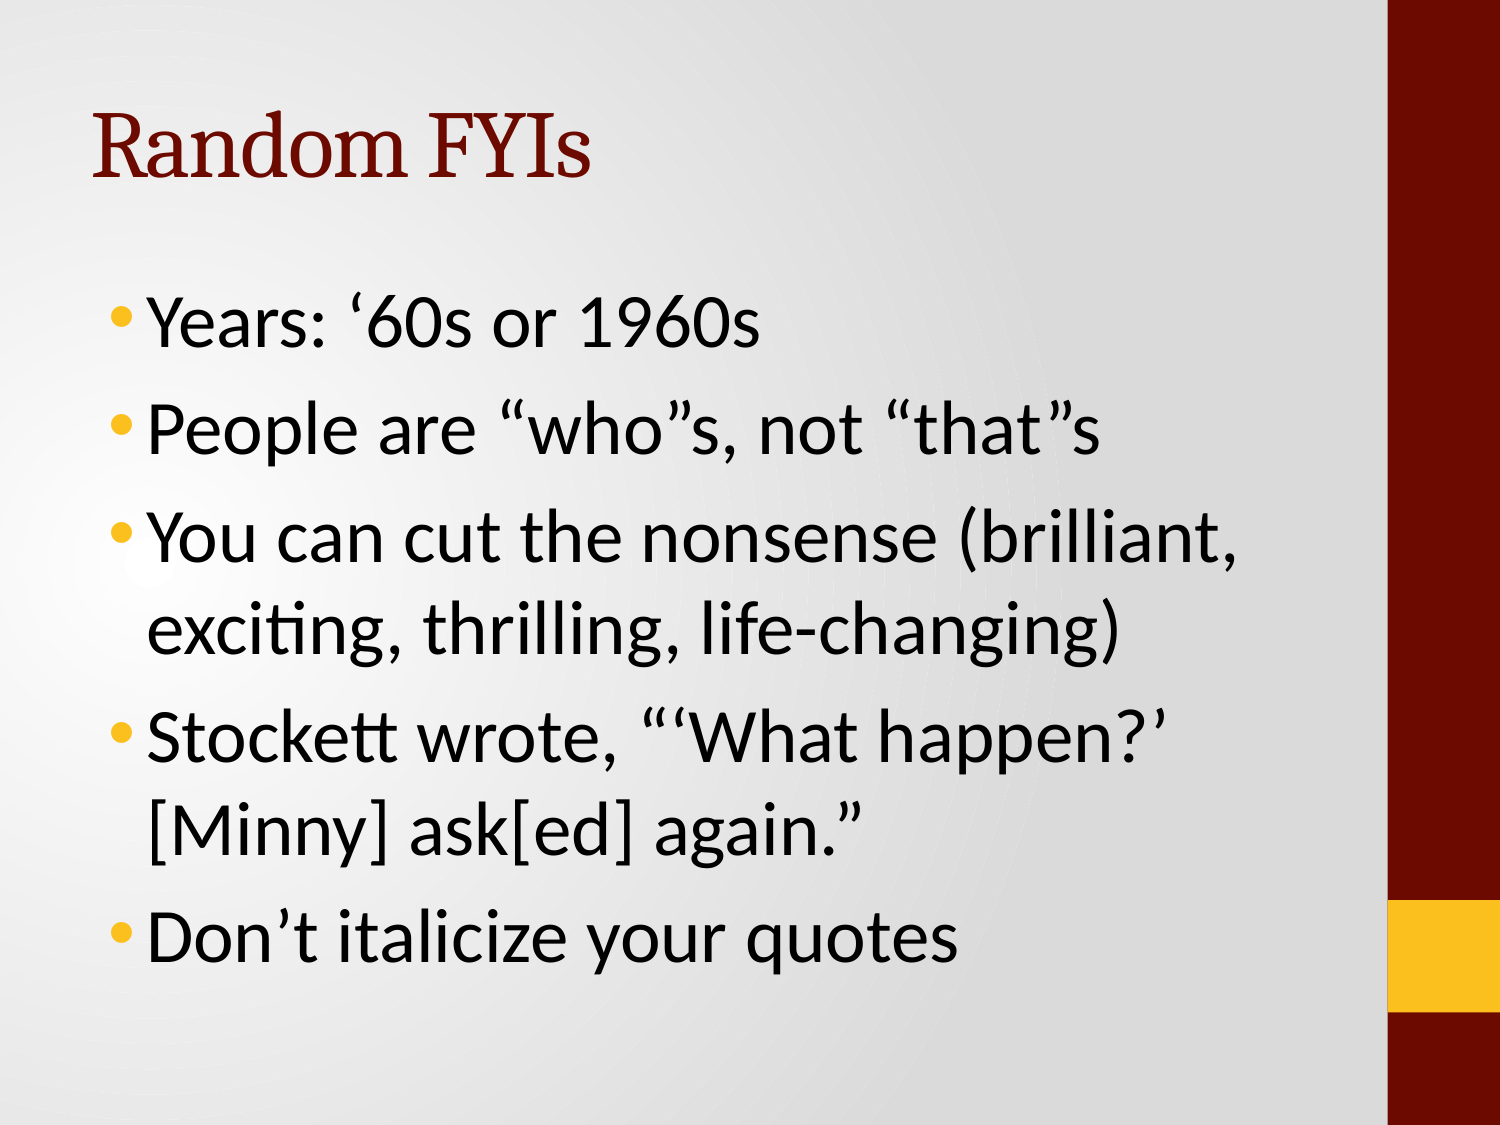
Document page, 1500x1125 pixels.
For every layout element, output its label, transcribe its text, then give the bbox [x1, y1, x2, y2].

list Years: ‘60s or 1960s People are “who”s, not “that”s You can cut the nonsense (brilliant, exciting, thrilling, life-changing) Stockett wrote, “‘What happen?’ [Minny] ask[ed] again.” Don’t italicize your quotes [75, 262, 1325, 1050]
title Random FYIs [75, 45, 1325, 233]
